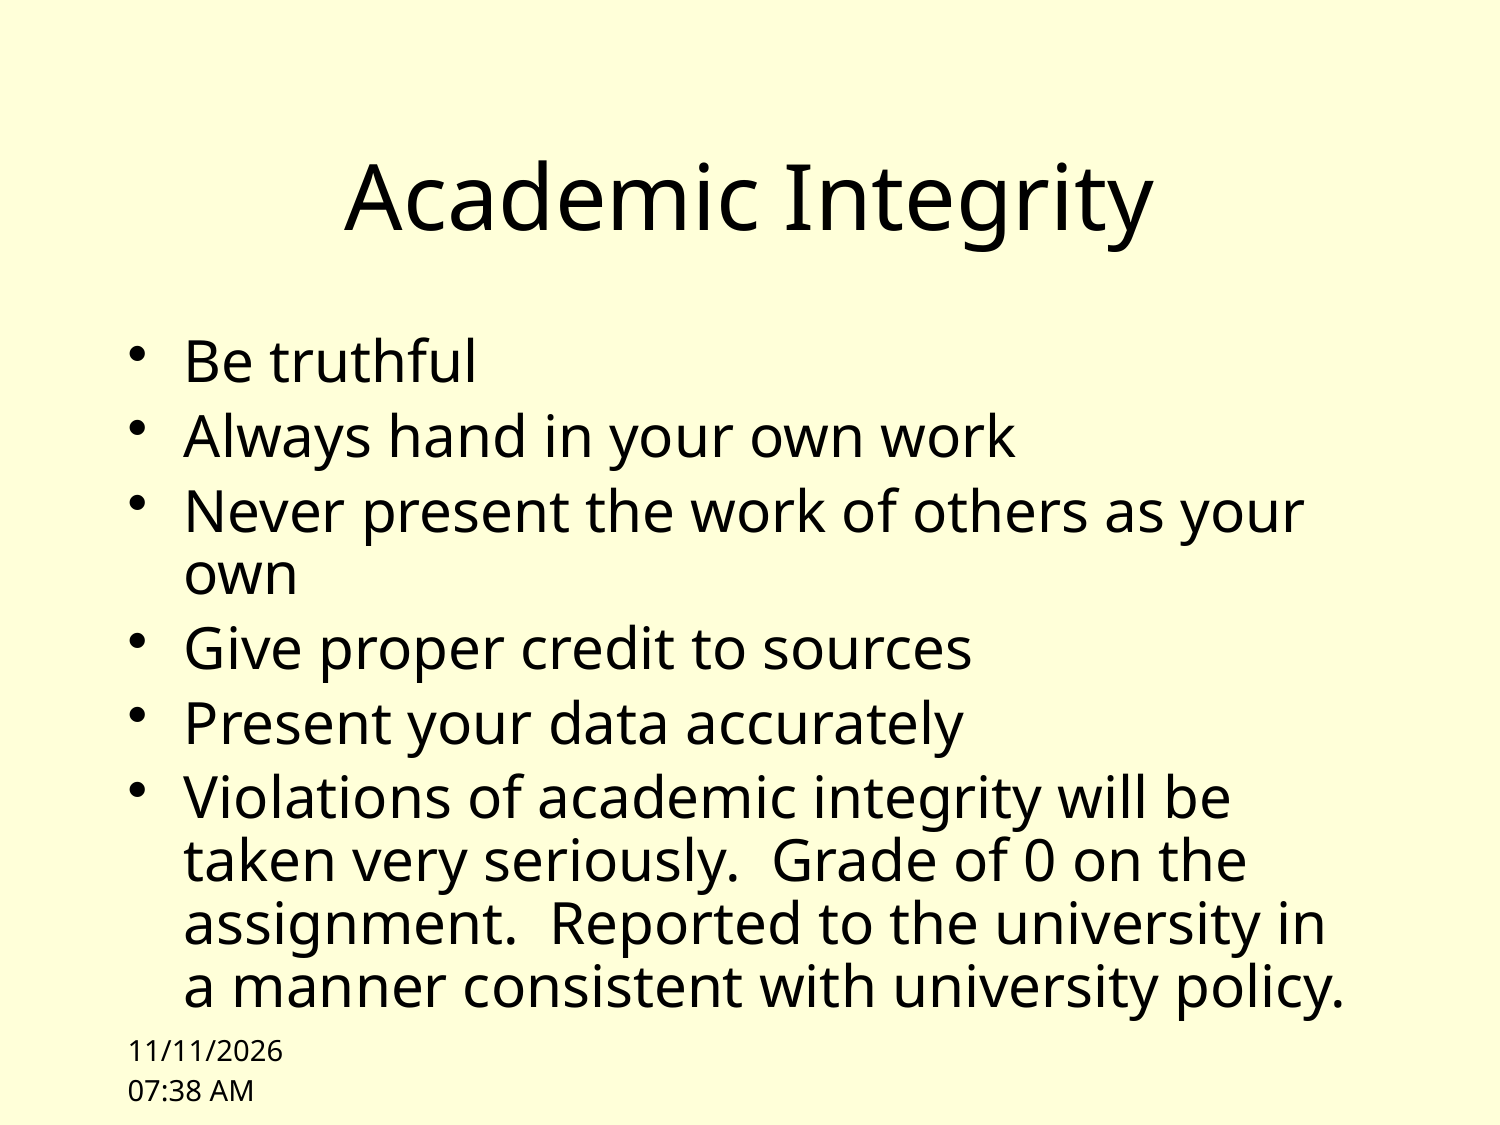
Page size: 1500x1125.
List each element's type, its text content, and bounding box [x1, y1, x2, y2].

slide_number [112, 1024, 426, 1101]
title Academic Integrity [112, 99, 1388, 288]
list Be truthful Always hand in your own work Never present the work of others as your own Give proper credit to sources Present your data accurately Violations of academic integrity will be taken very seriously. Grade of 0 on the assignment. Reported to the university in a manner consistent with university policy. [112, 324, 1388, 1001]
